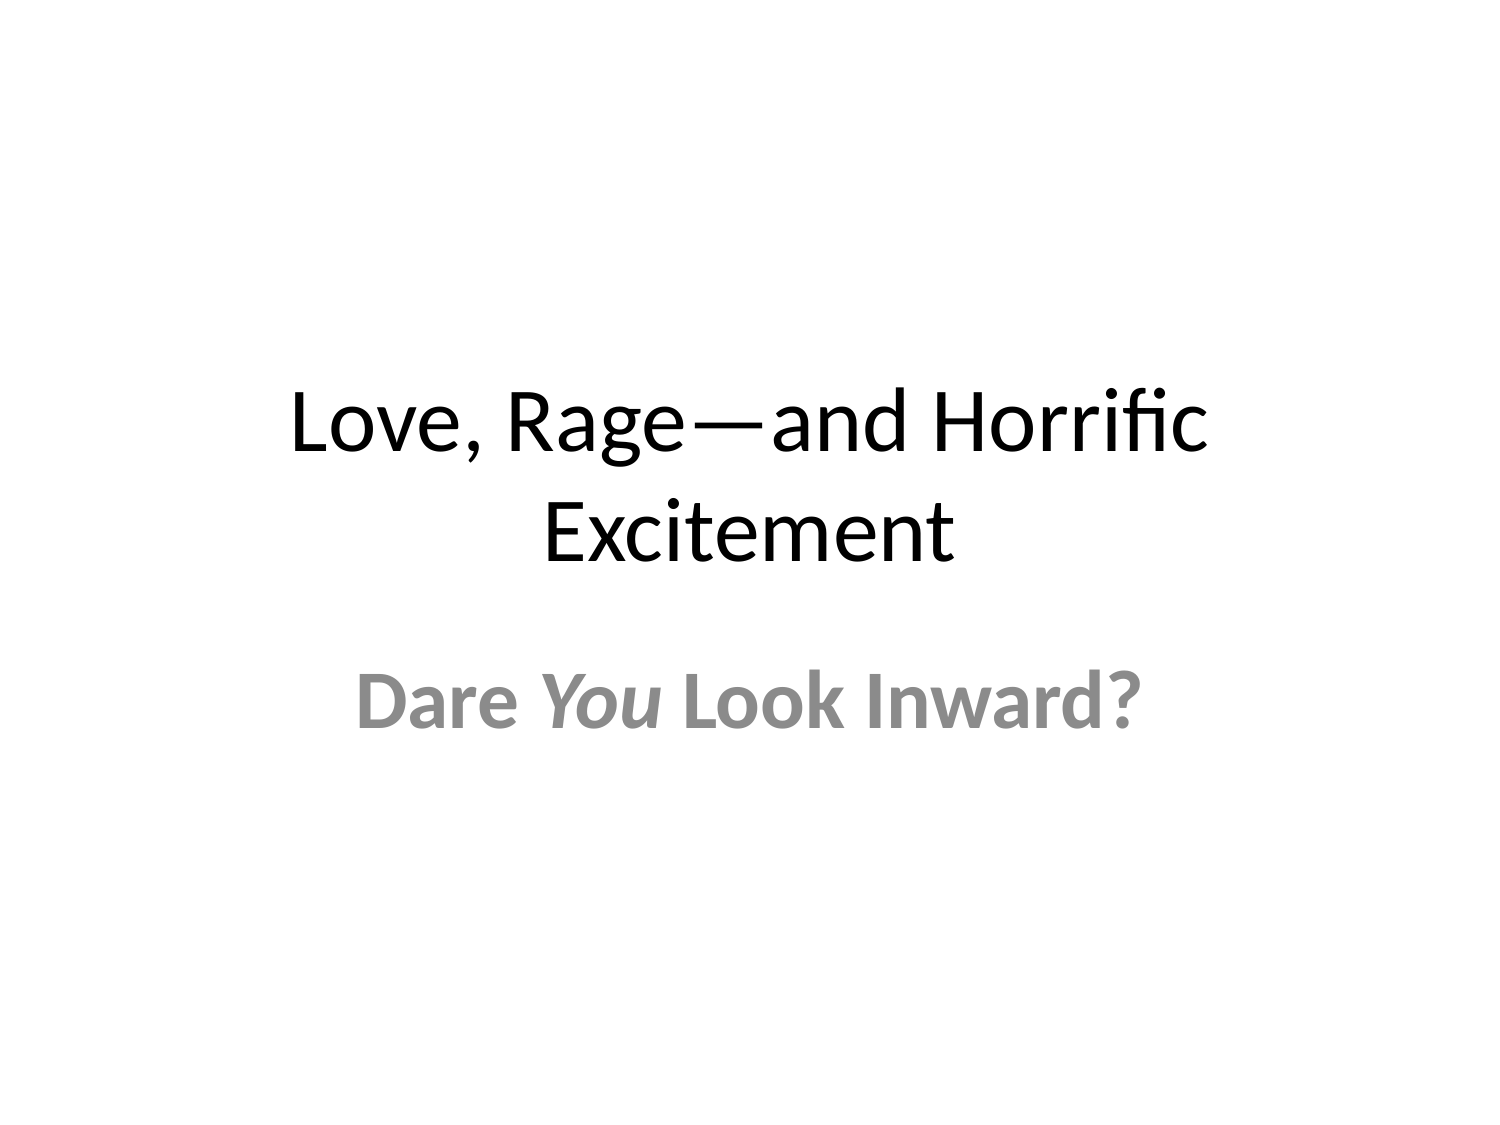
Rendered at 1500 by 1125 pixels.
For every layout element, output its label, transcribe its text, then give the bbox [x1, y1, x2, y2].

subtitle Dare You Look Inward? [225, 637, 1275, 925]
title Love, Rage—and Horrific Excitement [112, 349, 1388, 591]
